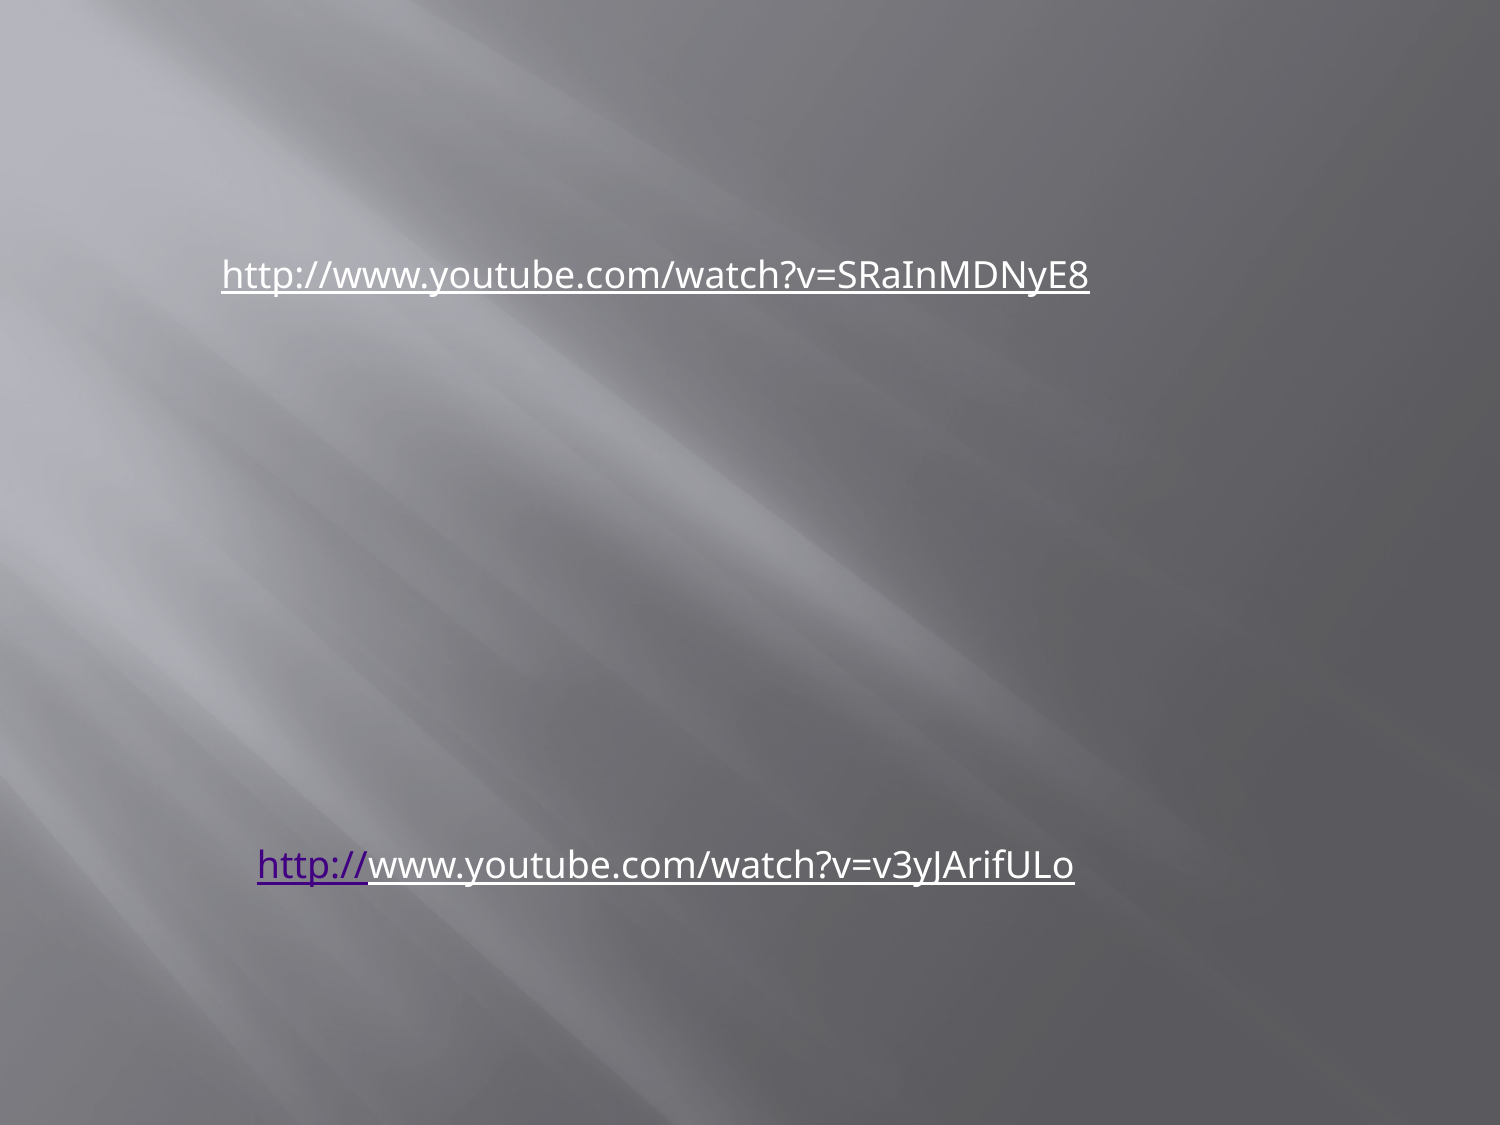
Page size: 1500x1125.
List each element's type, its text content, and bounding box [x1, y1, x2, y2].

text_box http://www.youtube.com/watch?v=SRaInMDNyE8 [206, 243, 1332, 310]
text_box http://www.youtube.com/watch?v=v3yJArifULo [242, 834, 1291, 900]
